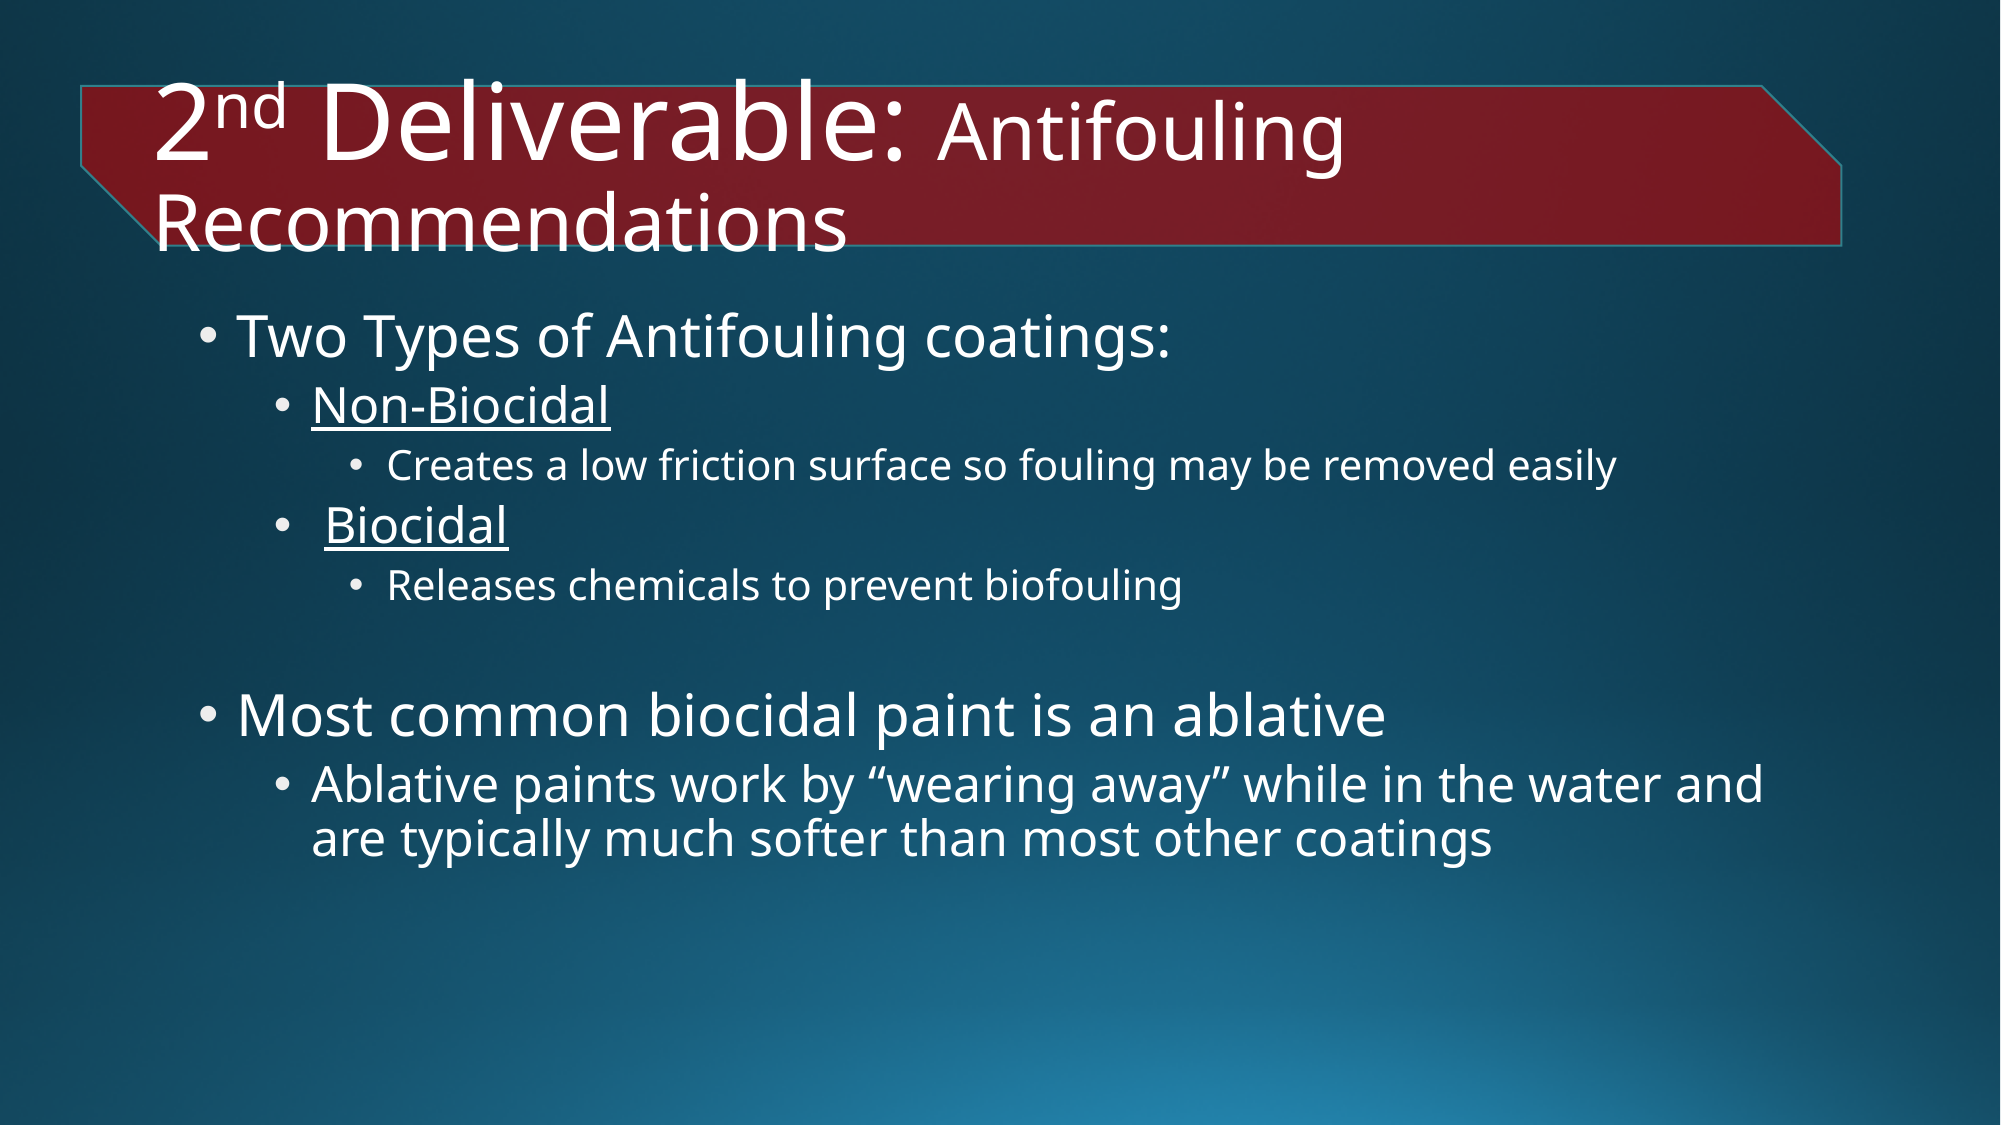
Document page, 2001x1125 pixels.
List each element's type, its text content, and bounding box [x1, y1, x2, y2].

text_box [80, 84, 137, 224]
title 2nd Deliverable: Antifouling Recommendations [137, 59, 1863, 278]
list Two Types of Antifouling coatings: Non-Biocidal Creates a low friction surface so fouling may be removed easily Biocidal Releases chemicals to prevent biofouling Most common biocidal paint is an ablative Ablative paints work by “wearing away” while in the water and are typically much softer than most other coatings [183, 299, 1863, 1014]
picture [0, 0, 2001, 1125]
